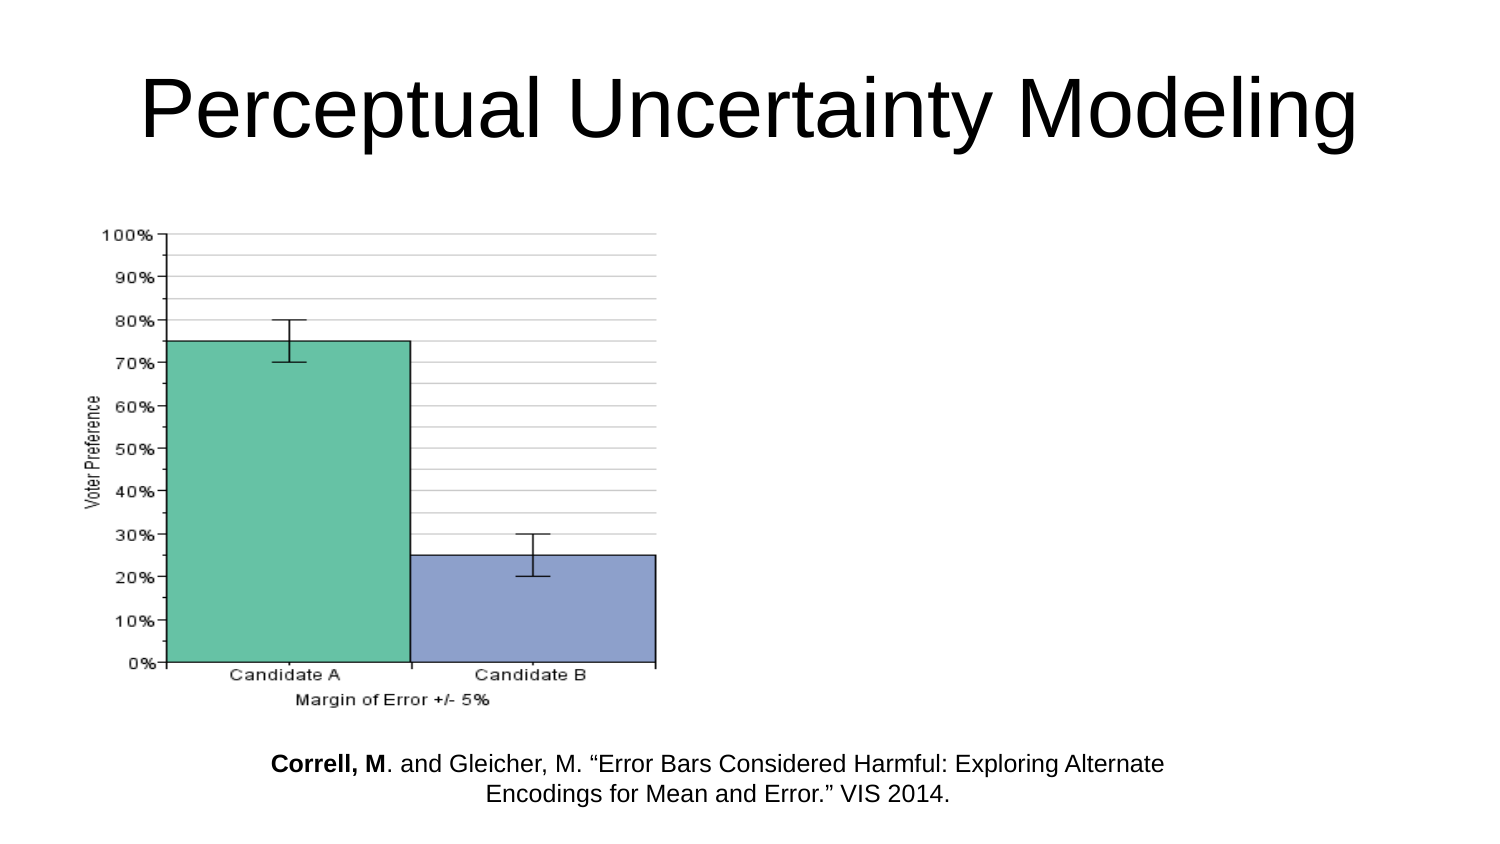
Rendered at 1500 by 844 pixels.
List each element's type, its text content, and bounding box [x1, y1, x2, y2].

text_box Correll, M. and Gleicher, M. “Error Bars Considered Harmful: Exploring Alternate Encodings for Mean and Error.” VIS 2014. [249, 740, 1188, 816]
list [74, 196, 738, 754]
title Perceptual Uncertainty Modeling [75, 33, 1425, 175]
